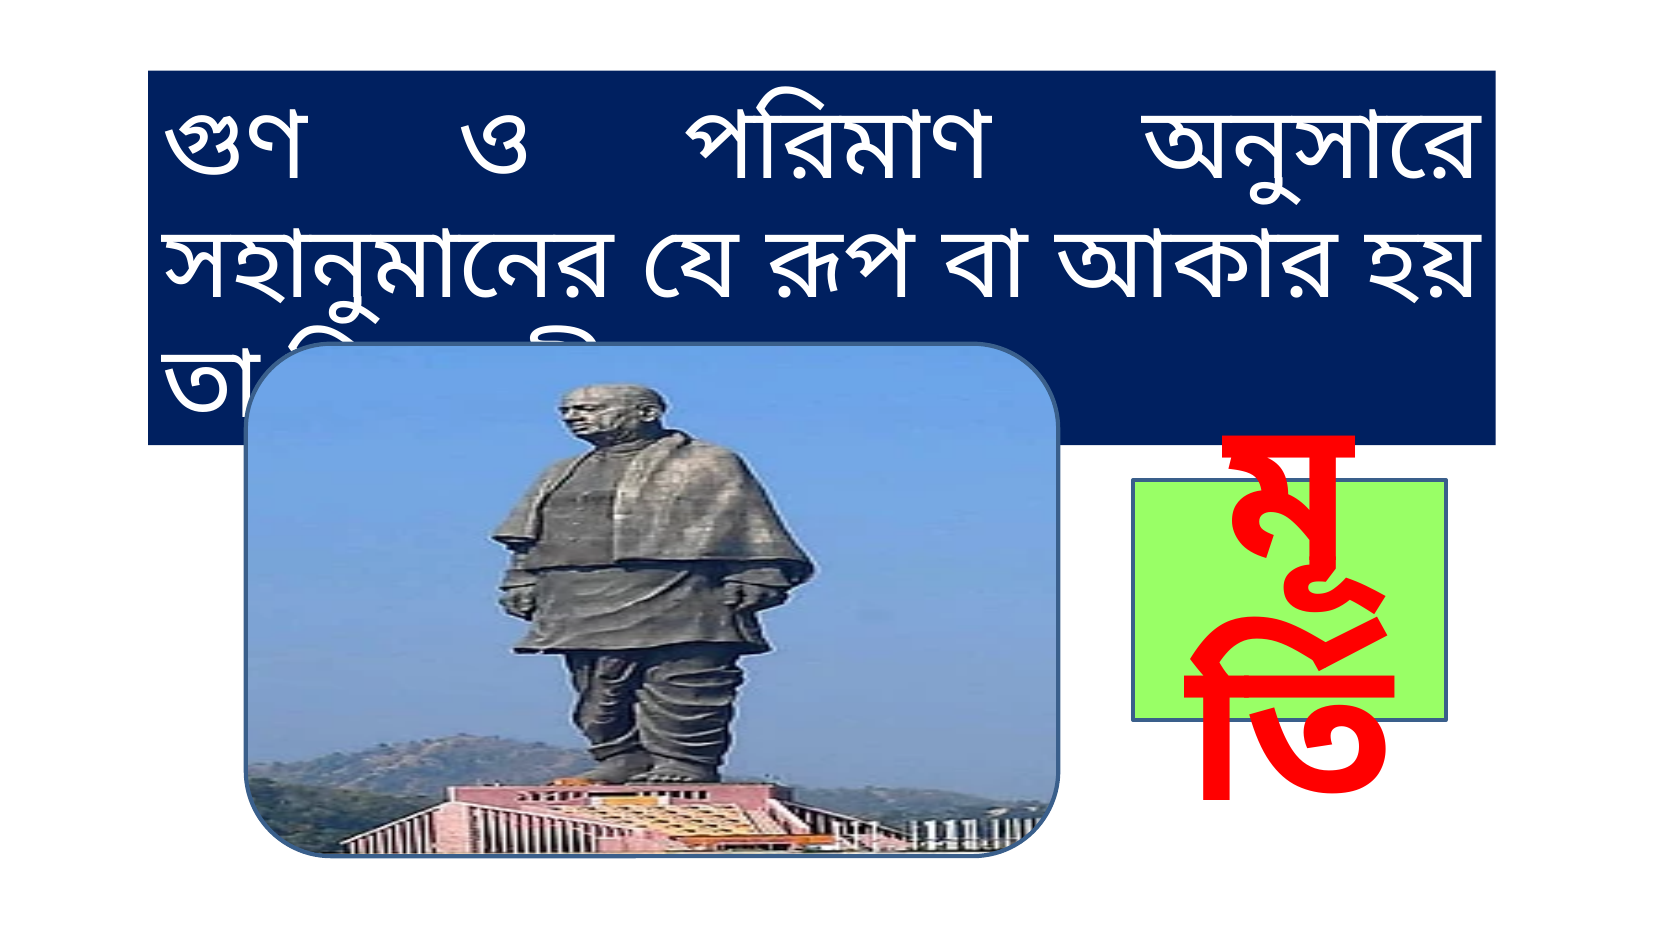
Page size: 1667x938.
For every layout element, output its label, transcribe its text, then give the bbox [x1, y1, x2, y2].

text_box মূর্তি [1131, 478, 1448, 722]
text_box [243, 341, 1061, 859]
text_box গুণ ও পরিমাণ অনুসারে সহানুমানের যে রূপ বা আকার হয় তা চিত্রে কী বলে? [148, 70, 1496, 446]
